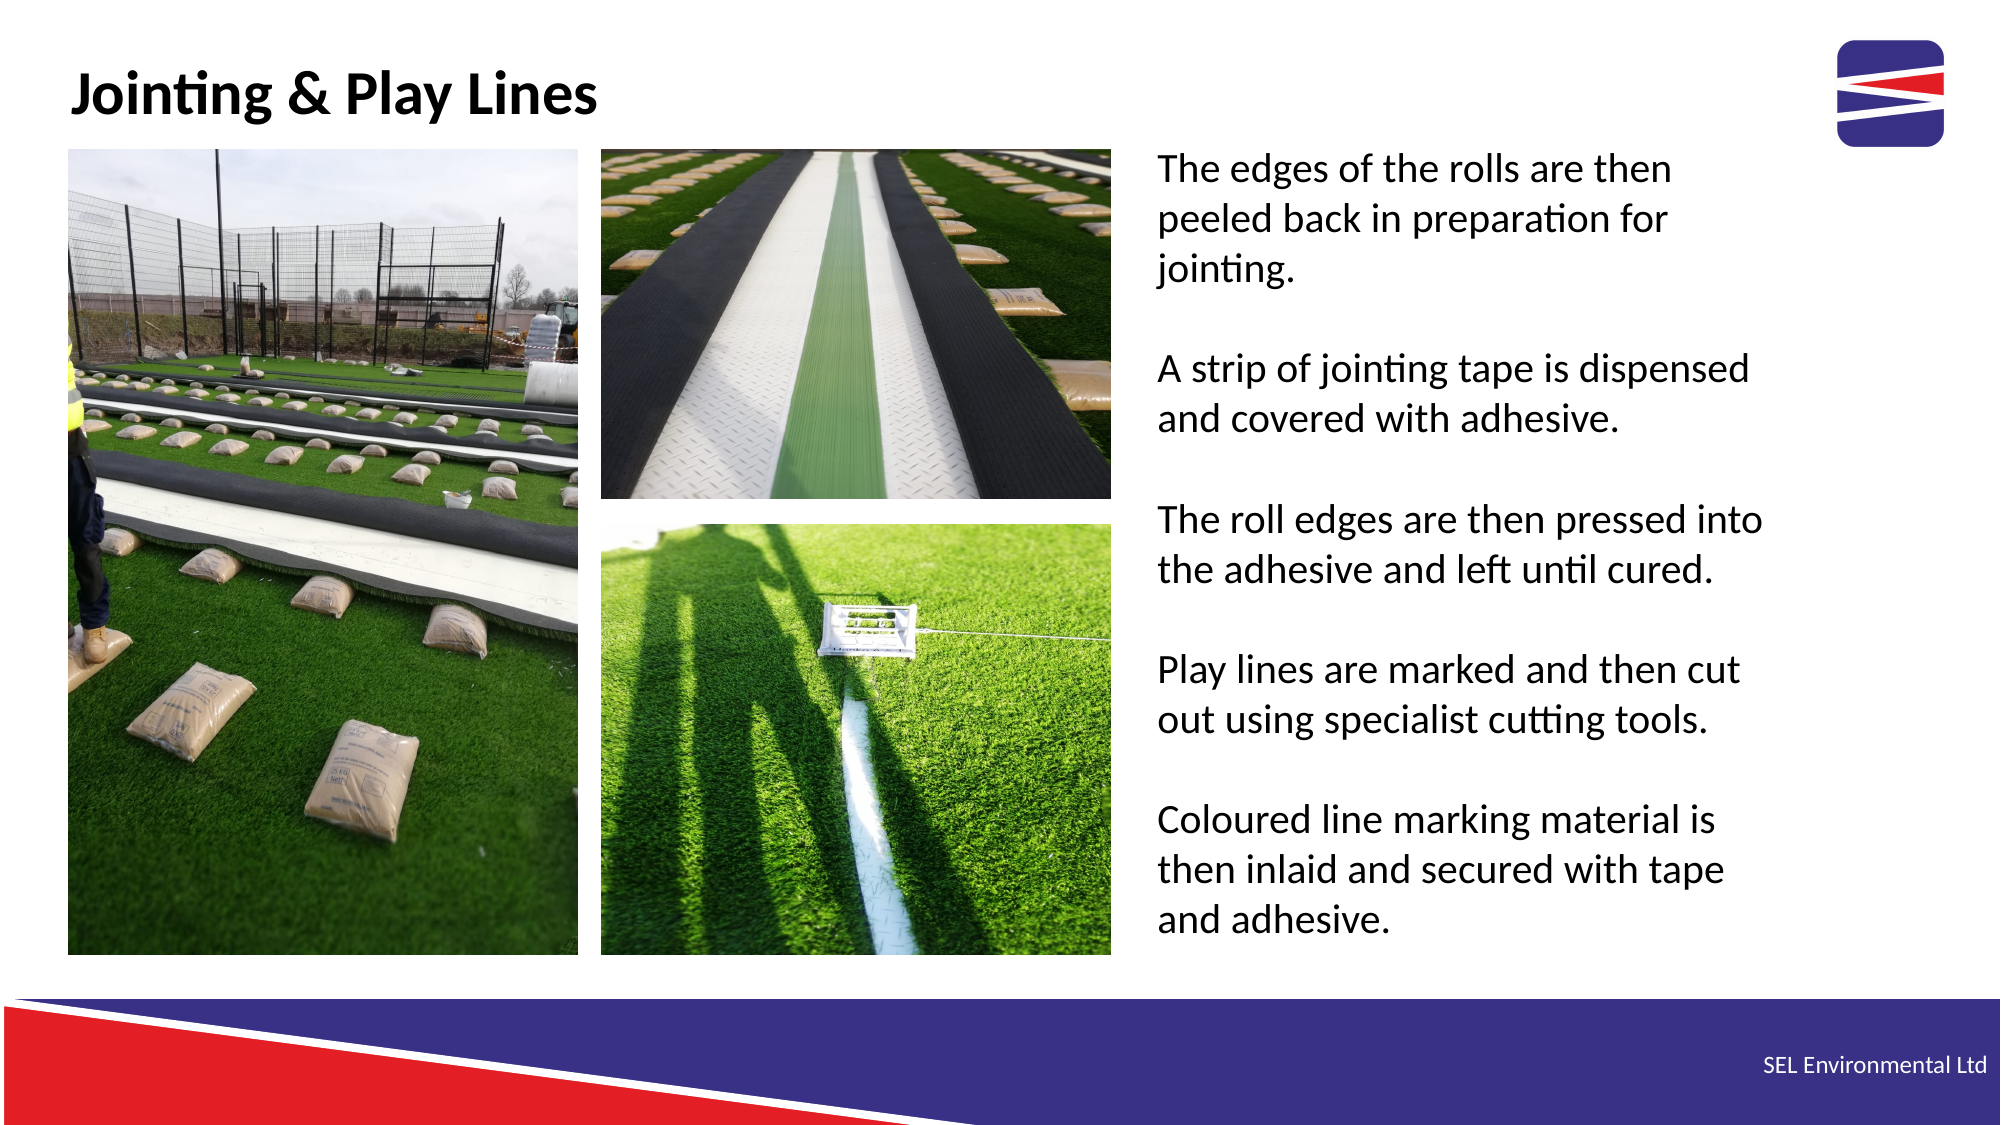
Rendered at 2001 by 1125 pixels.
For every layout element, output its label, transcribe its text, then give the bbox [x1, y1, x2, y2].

picture [1834, 37, 1947, 150]
picture [68, 149, 578, 955]
text_box Jointing & Play Lines [56, 44, 615, 135]
picture [601, 524, 1111, 955]
text_box The edges of the rolls are then peeled back in preparation for jointing. A strip of jointing tape is dispensed and covered with adhesive. The roll edges are then pressed into the adhesive and left until cured. Play lines are marked and then cut out using specialist cutting tools. Coloured line marking material is then inlaid and secured with tape and adhesive. [1142, 133, 1803, 994]
text_box [0, 1000, 952, 1125]
footer SEL Environmental Ltd [14, 999, 2000, 1125]
picture [601, 149, 1111, 499]
